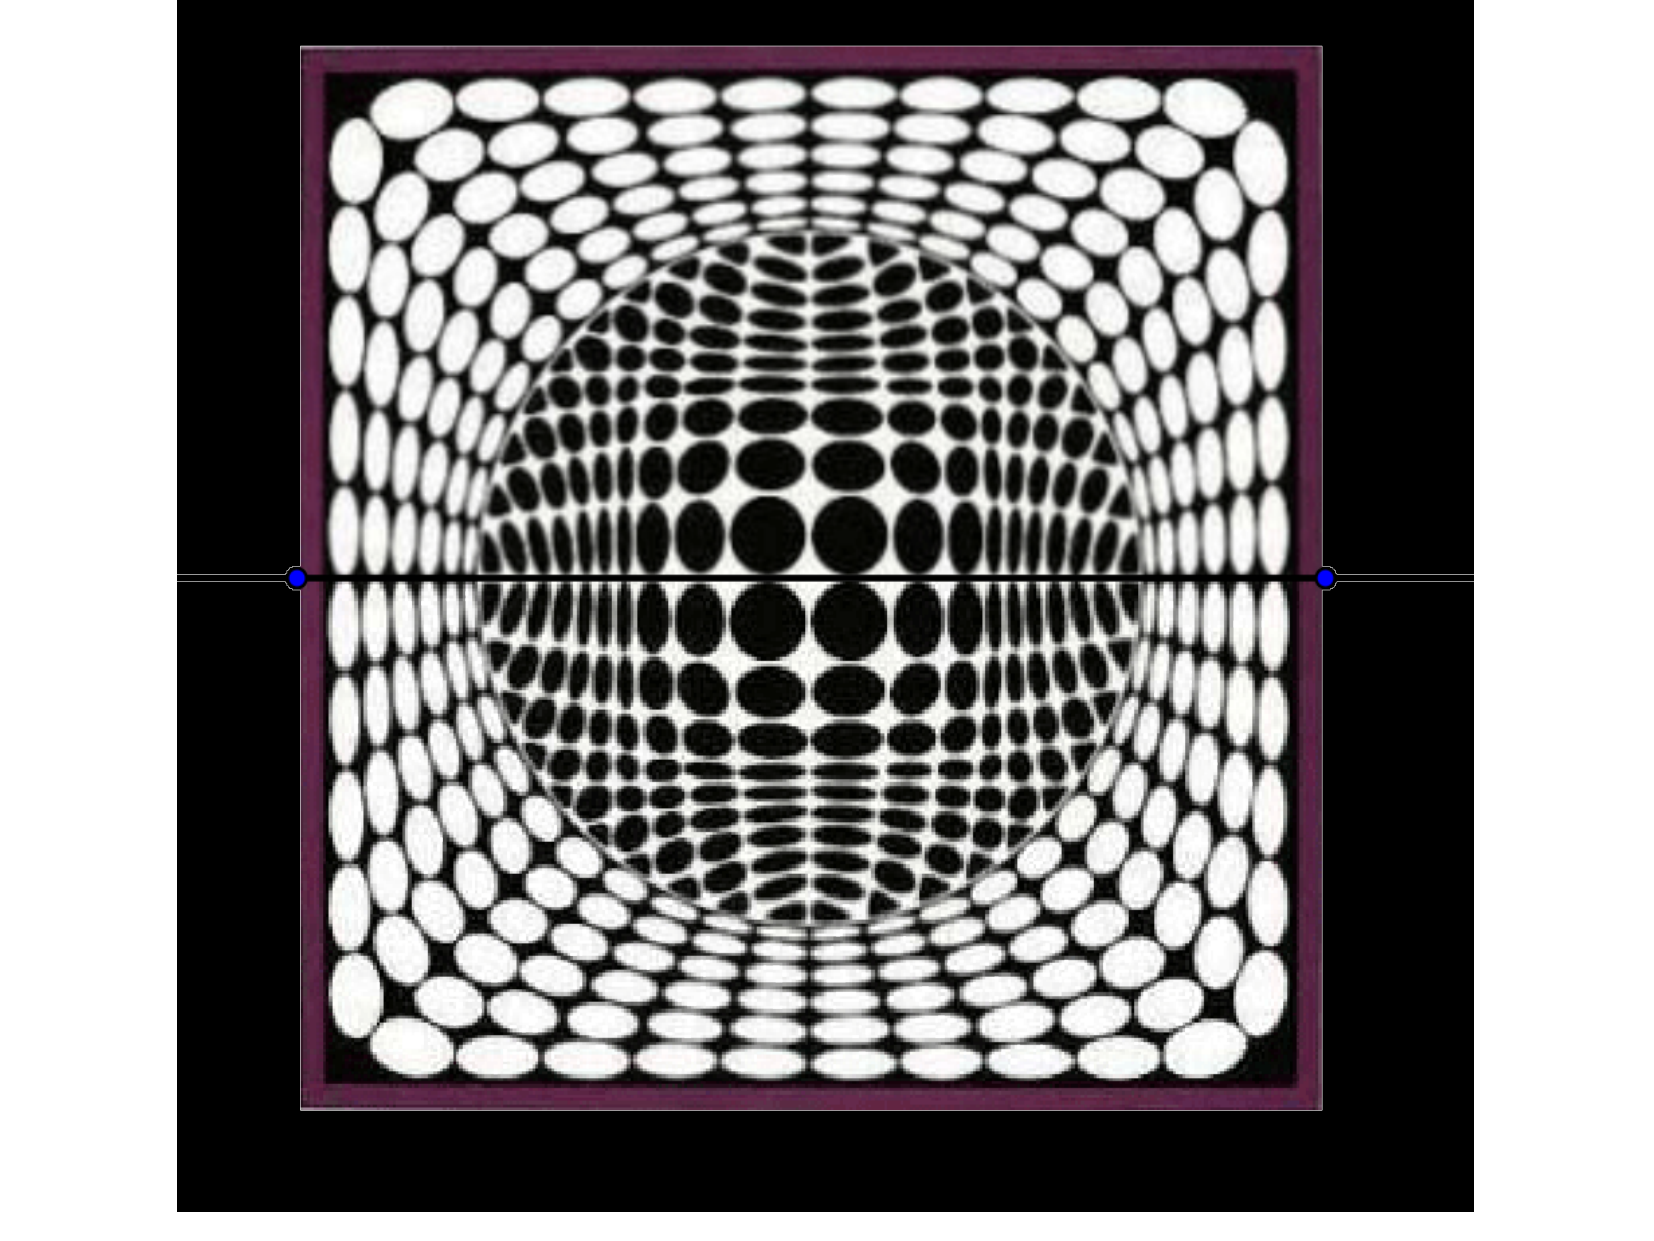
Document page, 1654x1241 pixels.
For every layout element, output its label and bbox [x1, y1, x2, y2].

picture [176, 0, 1507, 1241]
